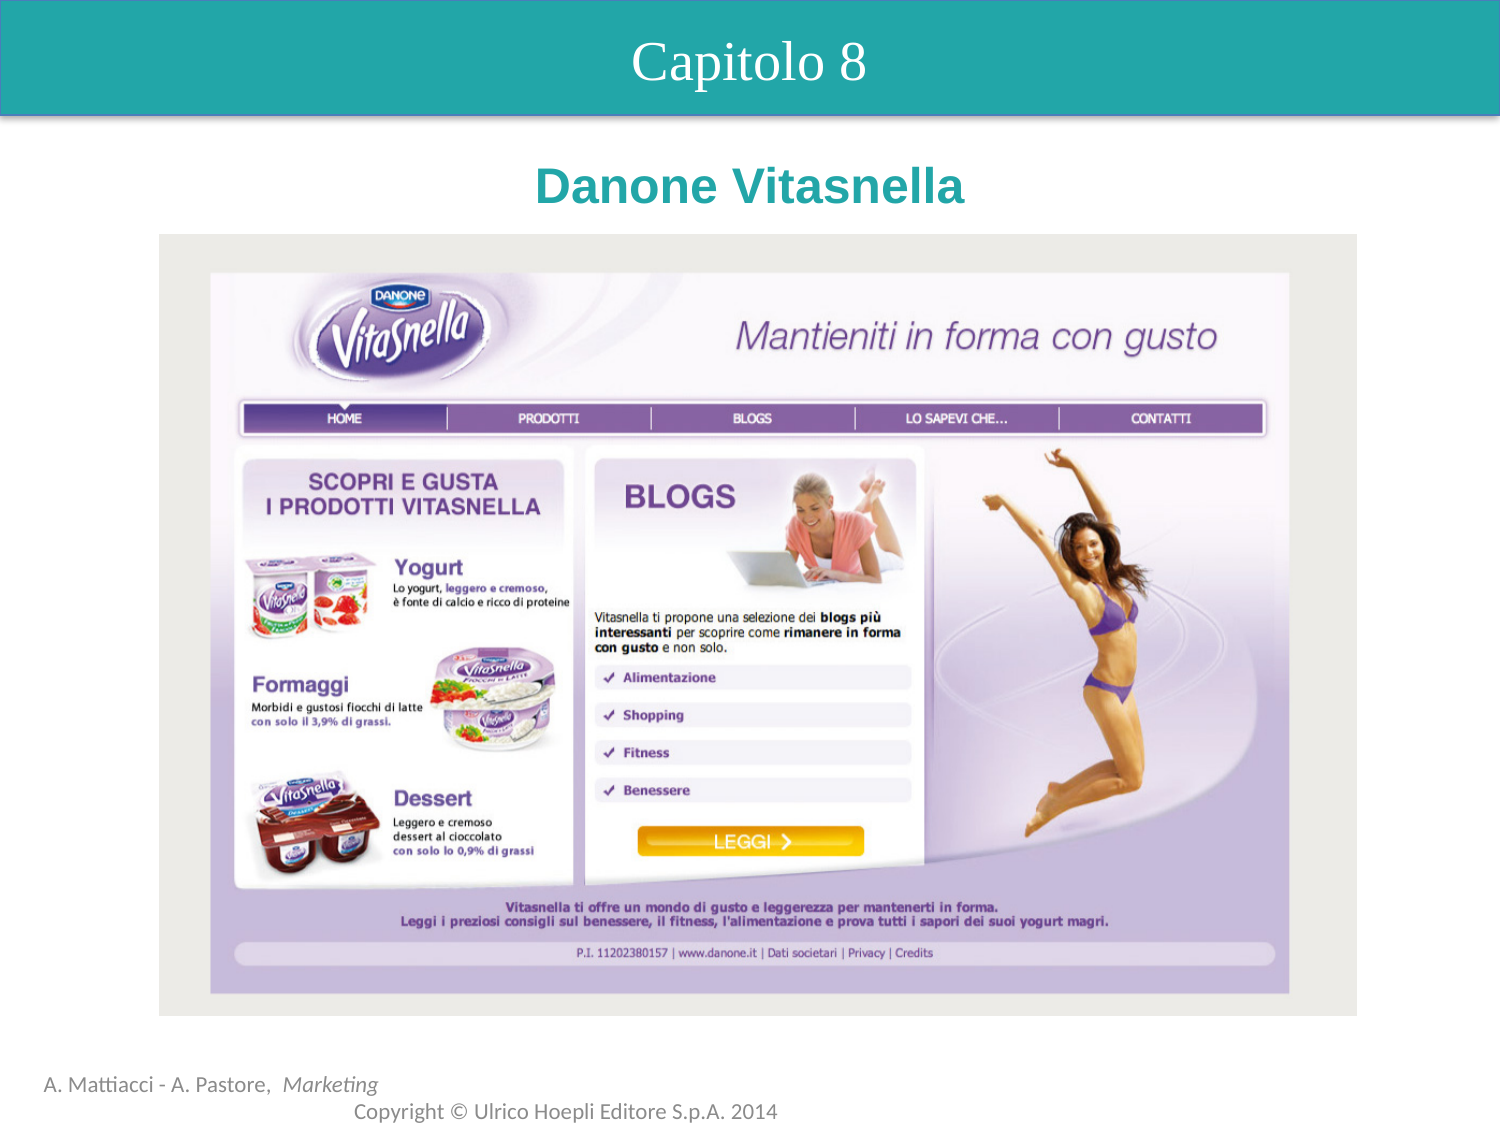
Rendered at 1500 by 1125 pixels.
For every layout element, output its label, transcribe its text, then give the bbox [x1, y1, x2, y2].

text_box Capitolo 8 [0, 0, 1500, 116]
picture [159, 234, 1357, 1016]
text_box Danone Vitasnella [0, 145, 1500, 221]
slide_number A. Mattiacci - A. Pastore, Marketing Copyright © Ulrico Hoepli Editore S.p.A. 2014 [28, 1068, 1500, 1125]
